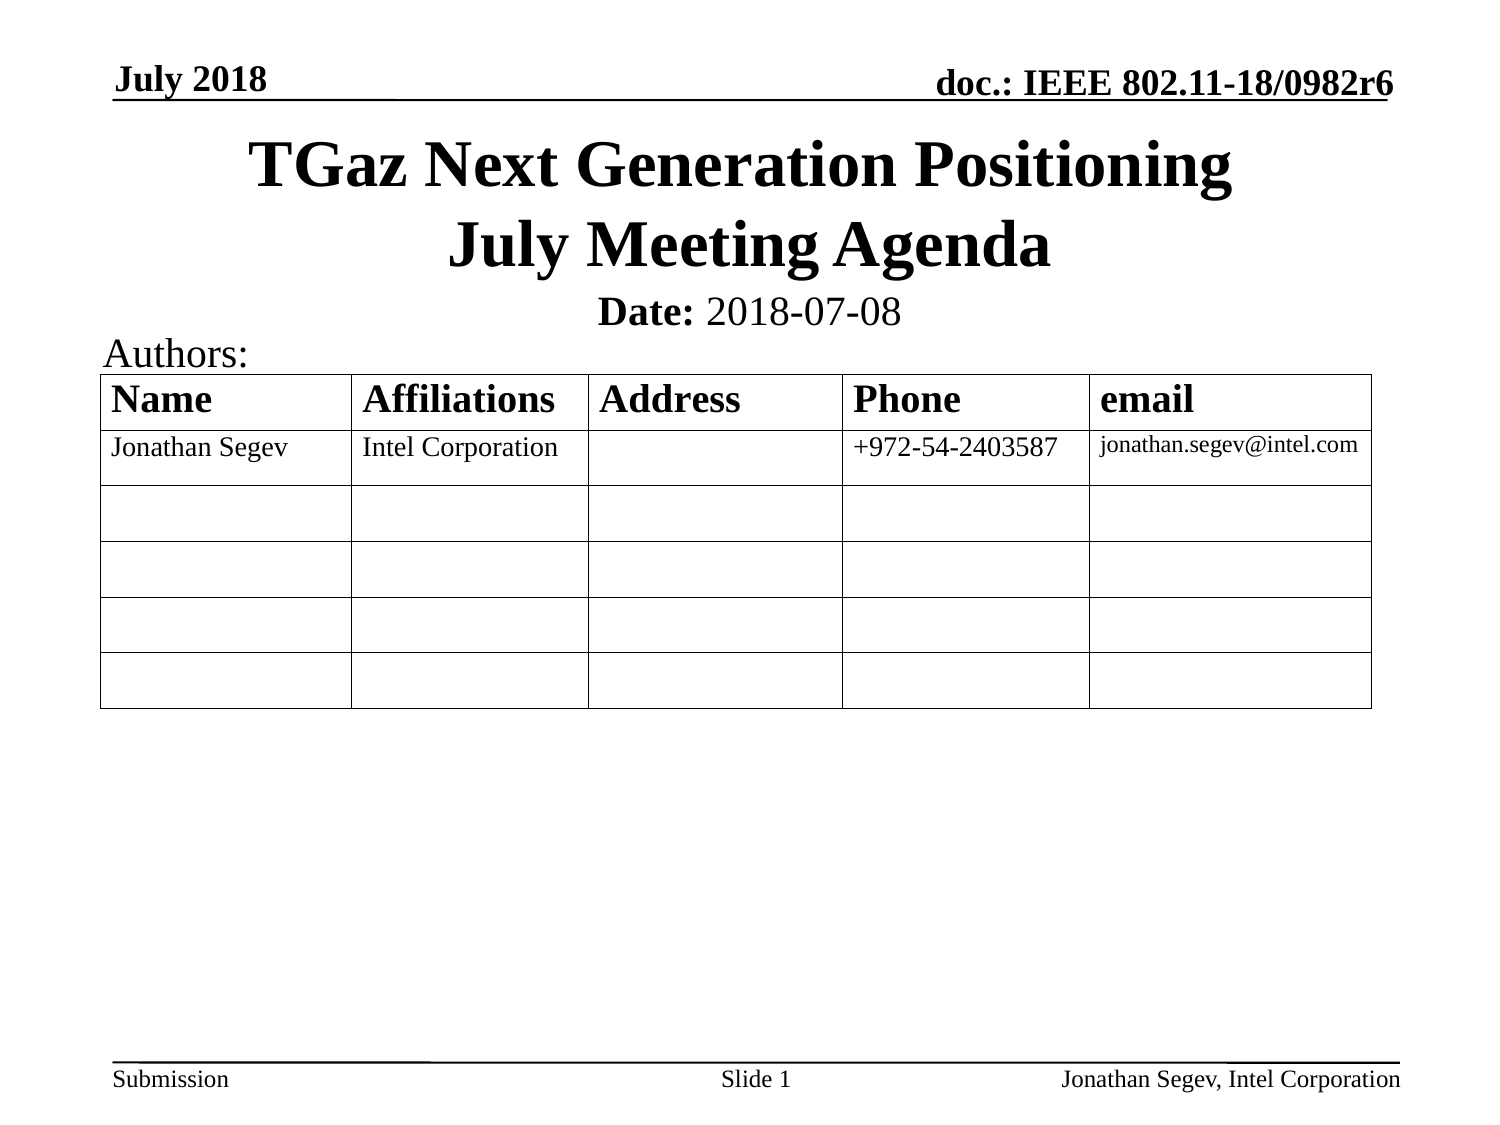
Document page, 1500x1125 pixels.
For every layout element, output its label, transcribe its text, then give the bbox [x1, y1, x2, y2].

footer Jonathan Segev, Intel Corporation [902, 1061, 1402, 1093]
title TGaz Next Generation Positioning July Meeting Agenda [112, 112, 1388, 276]
slide_number Slide 1 [712, 1061, 800, 1123]
text_box Authors: [87, 318, 325, 372]
list Date: 2018-07-08 [112, 276, 1388, 342]
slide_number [114, 54, 493, 100]
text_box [84, 373, 1398, 778]
